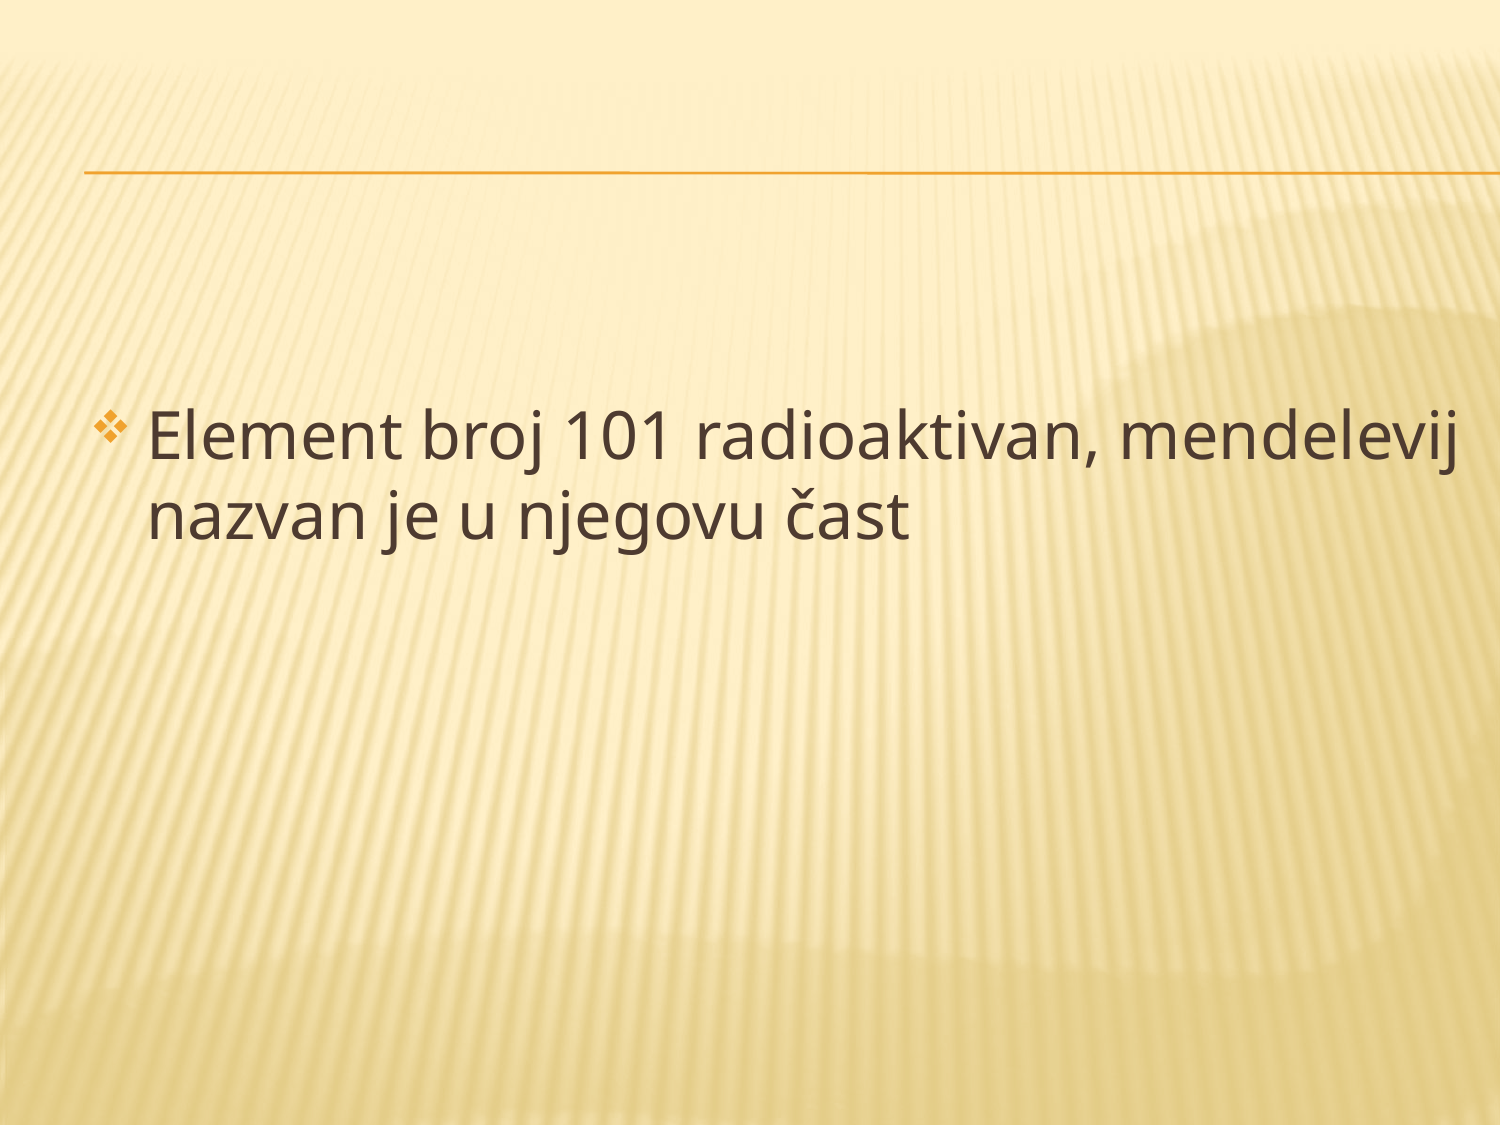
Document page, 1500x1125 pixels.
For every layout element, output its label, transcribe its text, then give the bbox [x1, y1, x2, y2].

list Element broj 101 radioaktivan, mendelevij nazvan je u njegovu čast [75, 385, 1500, 741]
